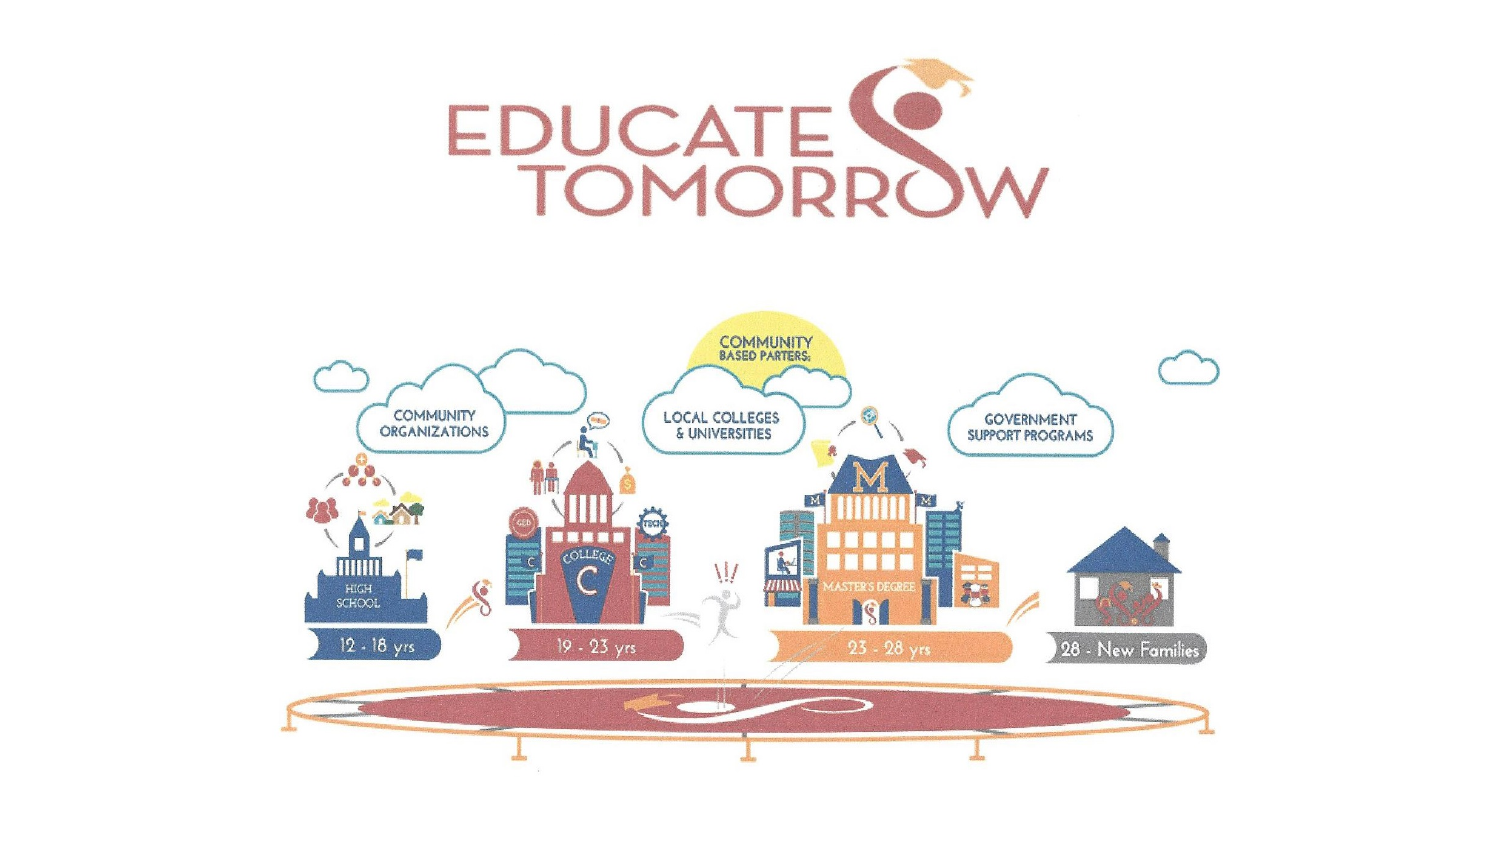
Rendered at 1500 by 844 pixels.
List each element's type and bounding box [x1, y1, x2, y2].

list [237, 34, 1276, 794]
